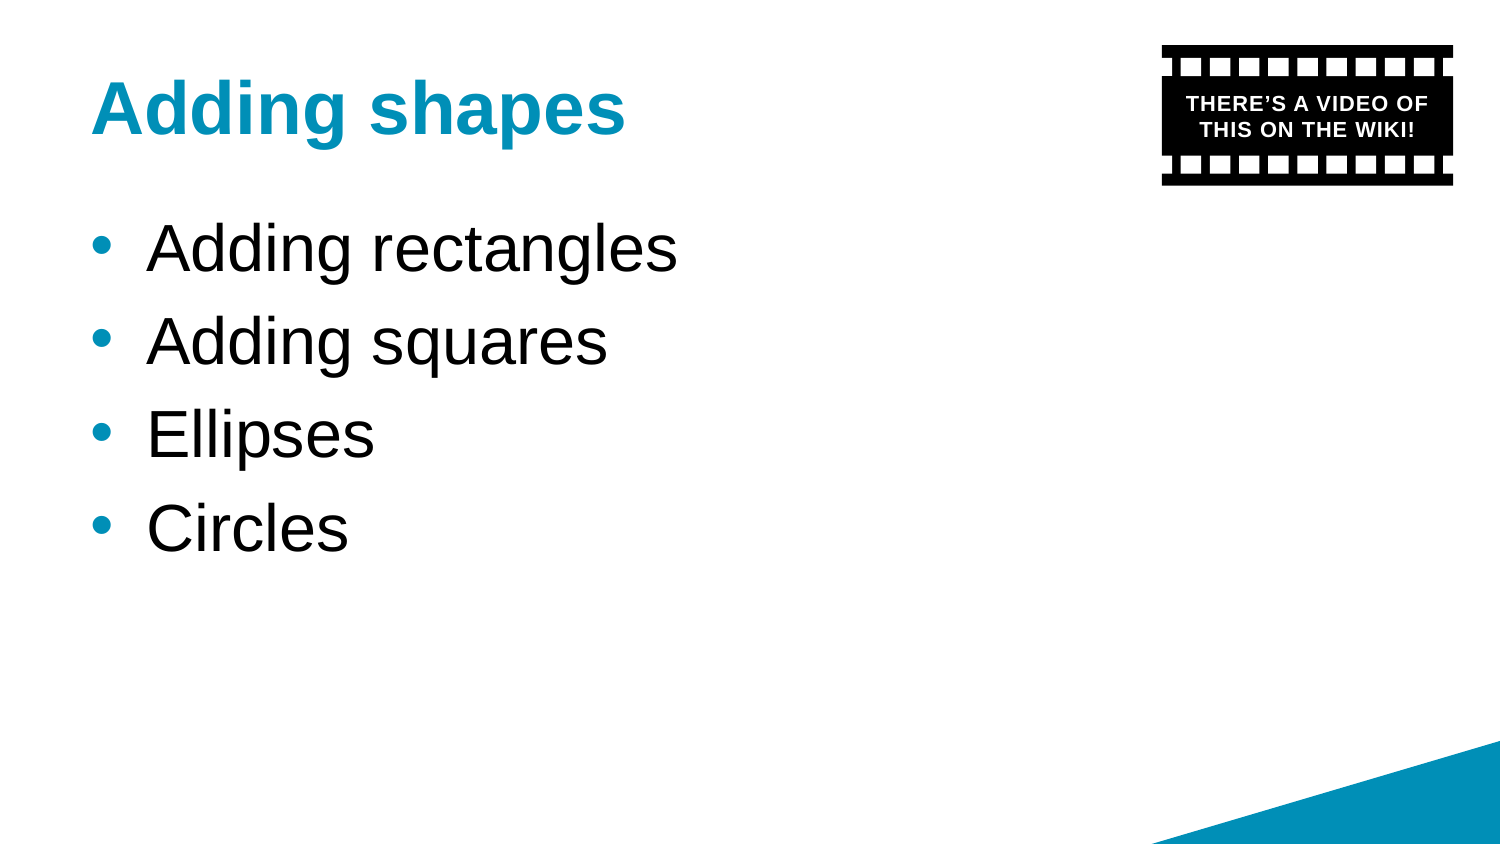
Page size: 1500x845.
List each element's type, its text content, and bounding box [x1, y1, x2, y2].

title Adding shapes [75, 33, 1425, 175]
list Adding rectangles Adding squares Ellipses Circles [75, 196, 1425, 754]
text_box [1151, 44, 1464, 186]
